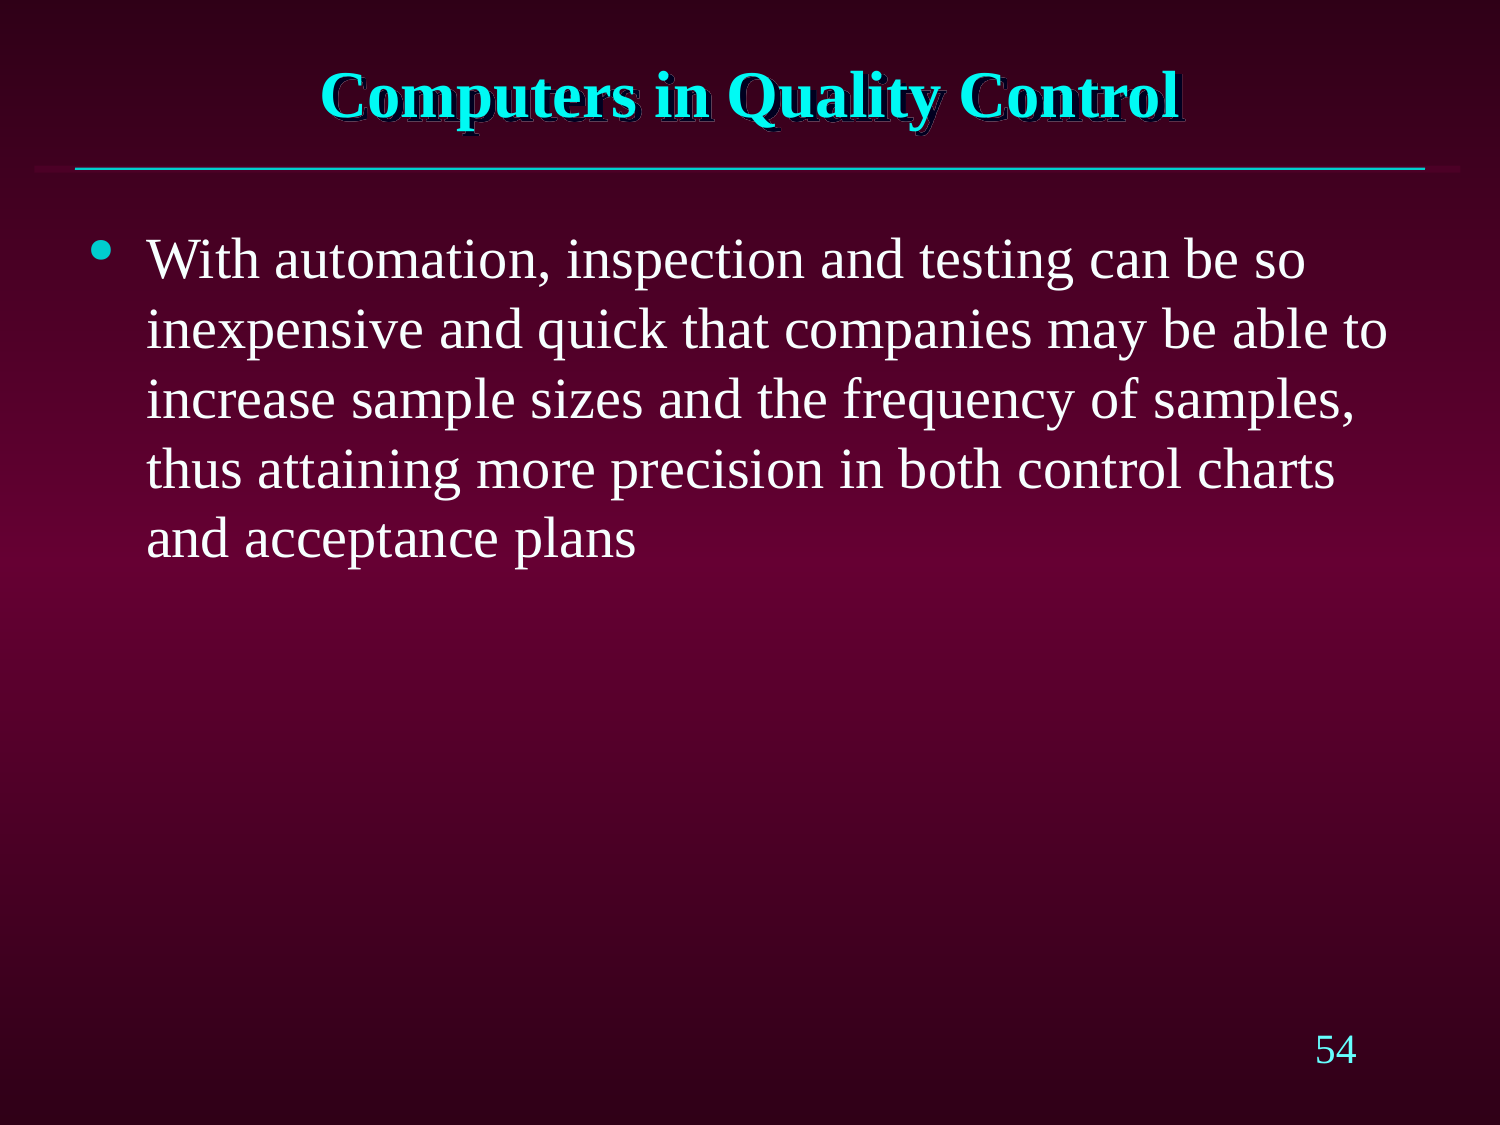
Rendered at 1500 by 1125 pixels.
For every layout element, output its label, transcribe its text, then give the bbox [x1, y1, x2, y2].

list With automation, inspection and testing can be so inexpensive and quick that companies may be able to increase sample sizes and the frequency of samples, thus attaining more precision in both control charts and acceptance plans [75, 212, 1425, 1038]
title Computers in Quality Control [50, 12, 1450, 169]
